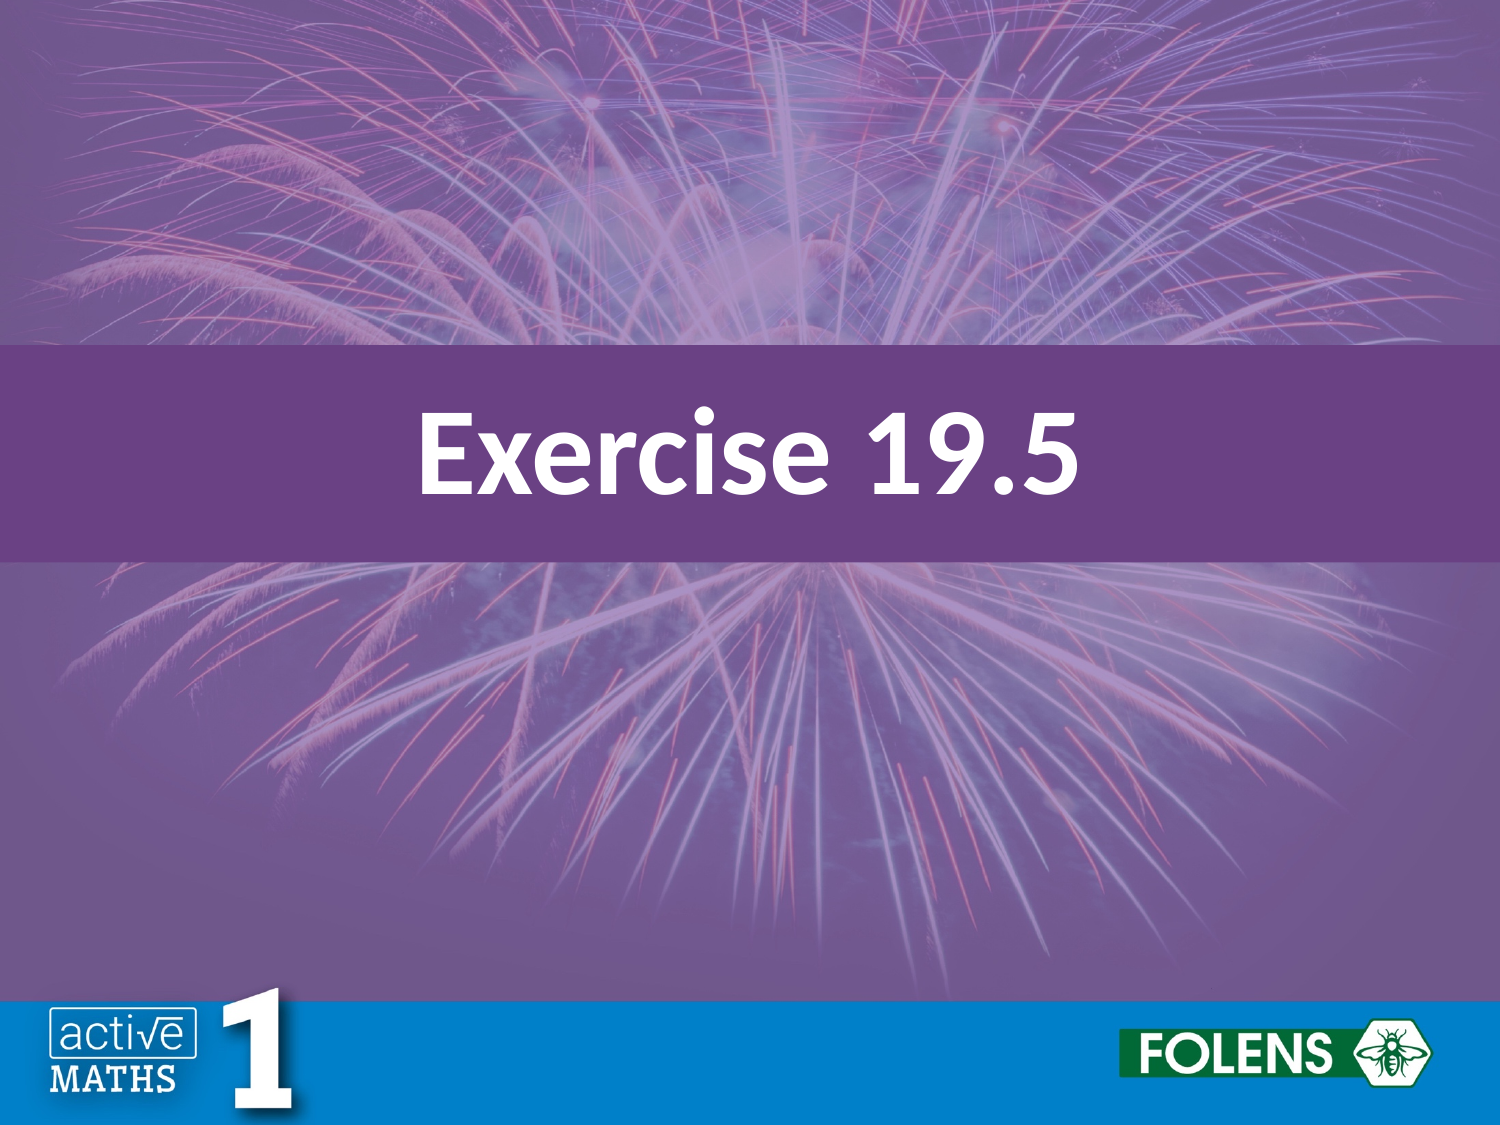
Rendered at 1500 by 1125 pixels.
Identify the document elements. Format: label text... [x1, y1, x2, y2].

title Exercise 19.5 [0, 345, 1500, 563]
picture [0, 563, 1500, 1125]
picture [0, 0, 1500, 345]
